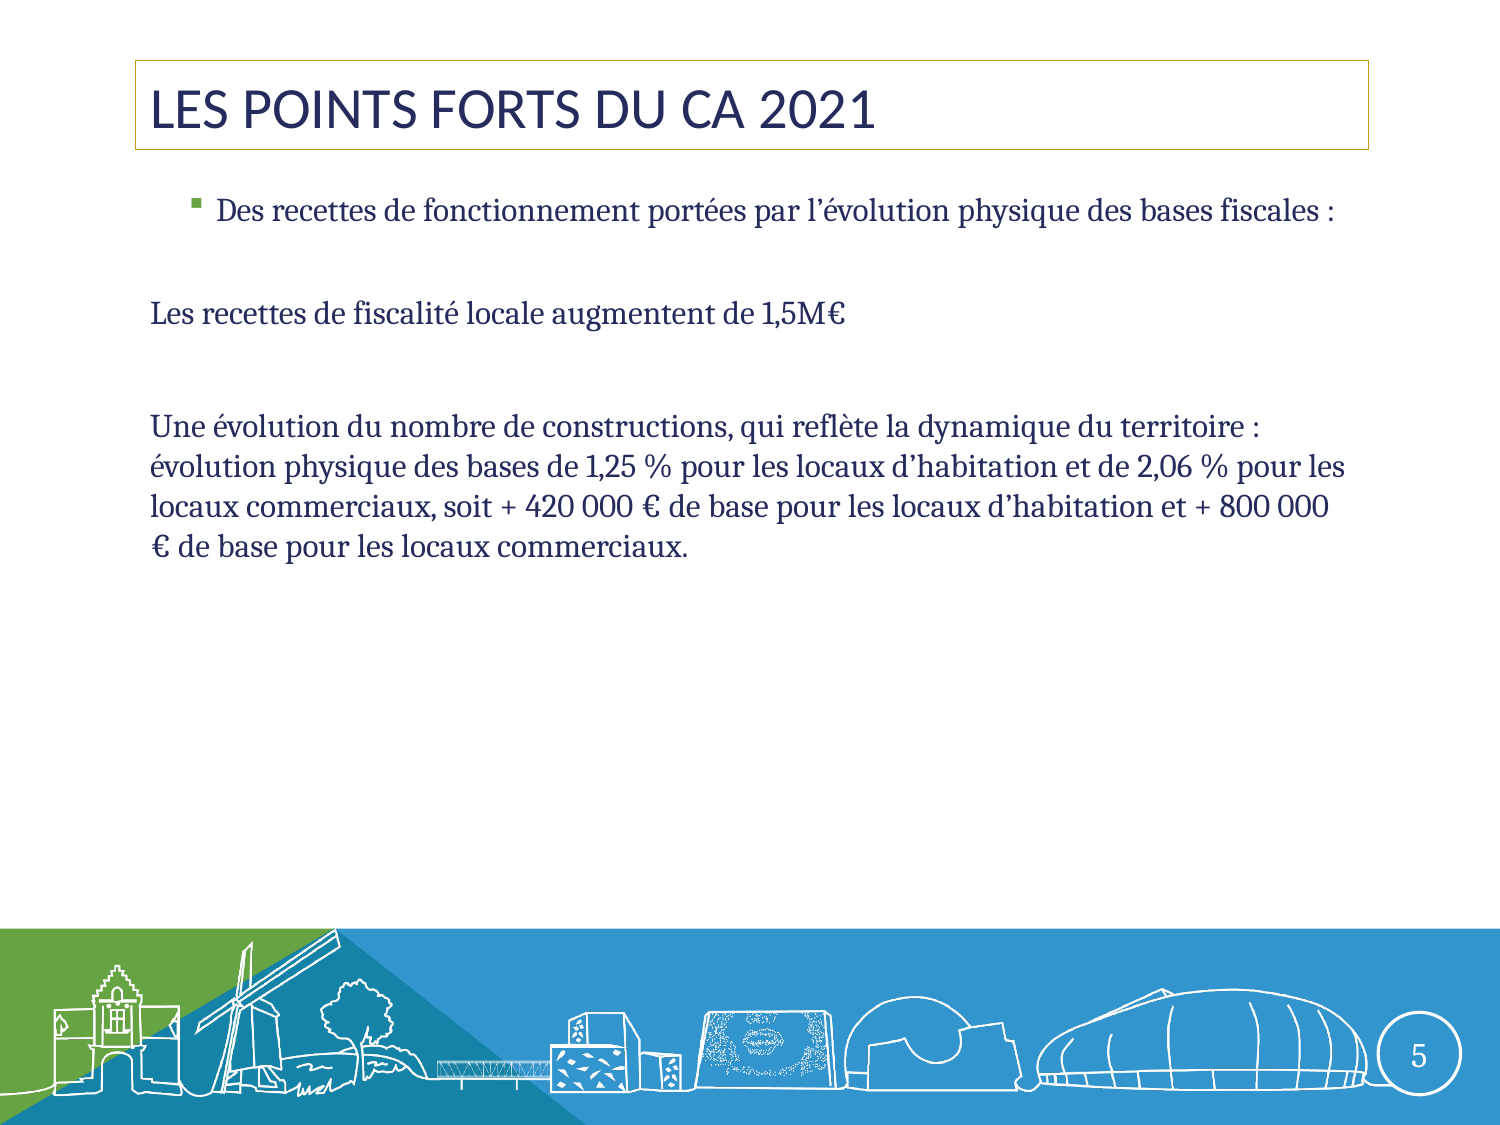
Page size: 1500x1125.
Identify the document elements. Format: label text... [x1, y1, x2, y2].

list Des recettes de fonctionnement portées par l’évolution physique des bases fiscales : Les recettes de fiscalité locale augmentent de 1,5M€ Une évolution du nombre de constructions, qui reflète la dynamique du territoire : évolution physique des bases de 1,25 % pour les locaux d’habitation et de 2,06 % pour les locaux commerciaux, soit + 420 000 € de base pour les locaux d’habitation et + 800 000 € de base pour les locaux commerciaux. [135, 180, 1369, 768]
slide_number 5 [1376, 1010, 1463, 1097]
title Les points forts du ca 2021 [135, 60, 1369, 150]
picture [0, 928, 1395, 1097]
